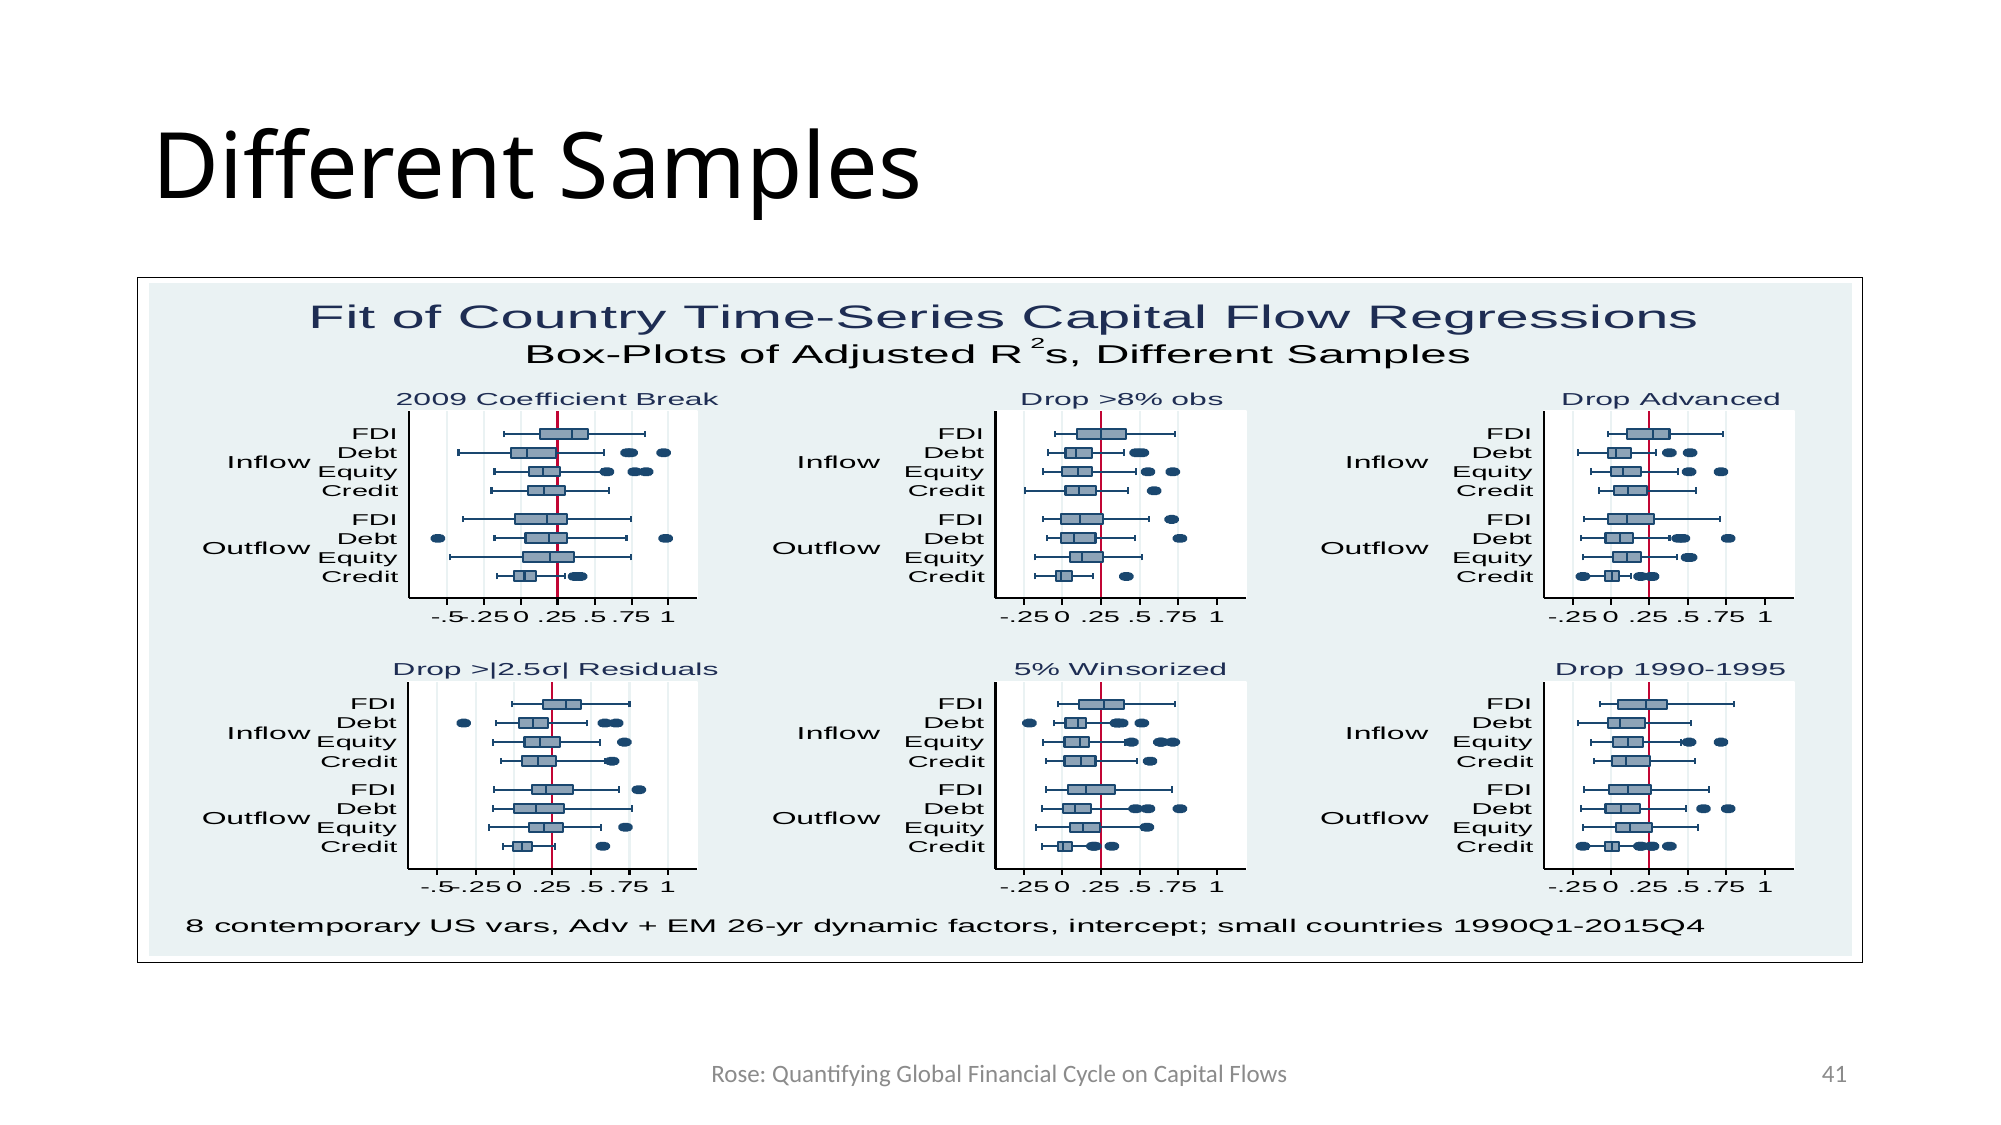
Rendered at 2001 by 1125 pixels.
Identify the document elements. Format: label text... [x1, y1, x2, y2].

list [137, 277, 1863, 963]
title Different Samples [137, 59, 1863, 277]
footer Rose: Quantifying Global Financial Cycle on Capital Flows [662, 1042, 1338, 1103]
slide_number 41 [1412, 1042, 1863, 1103]
